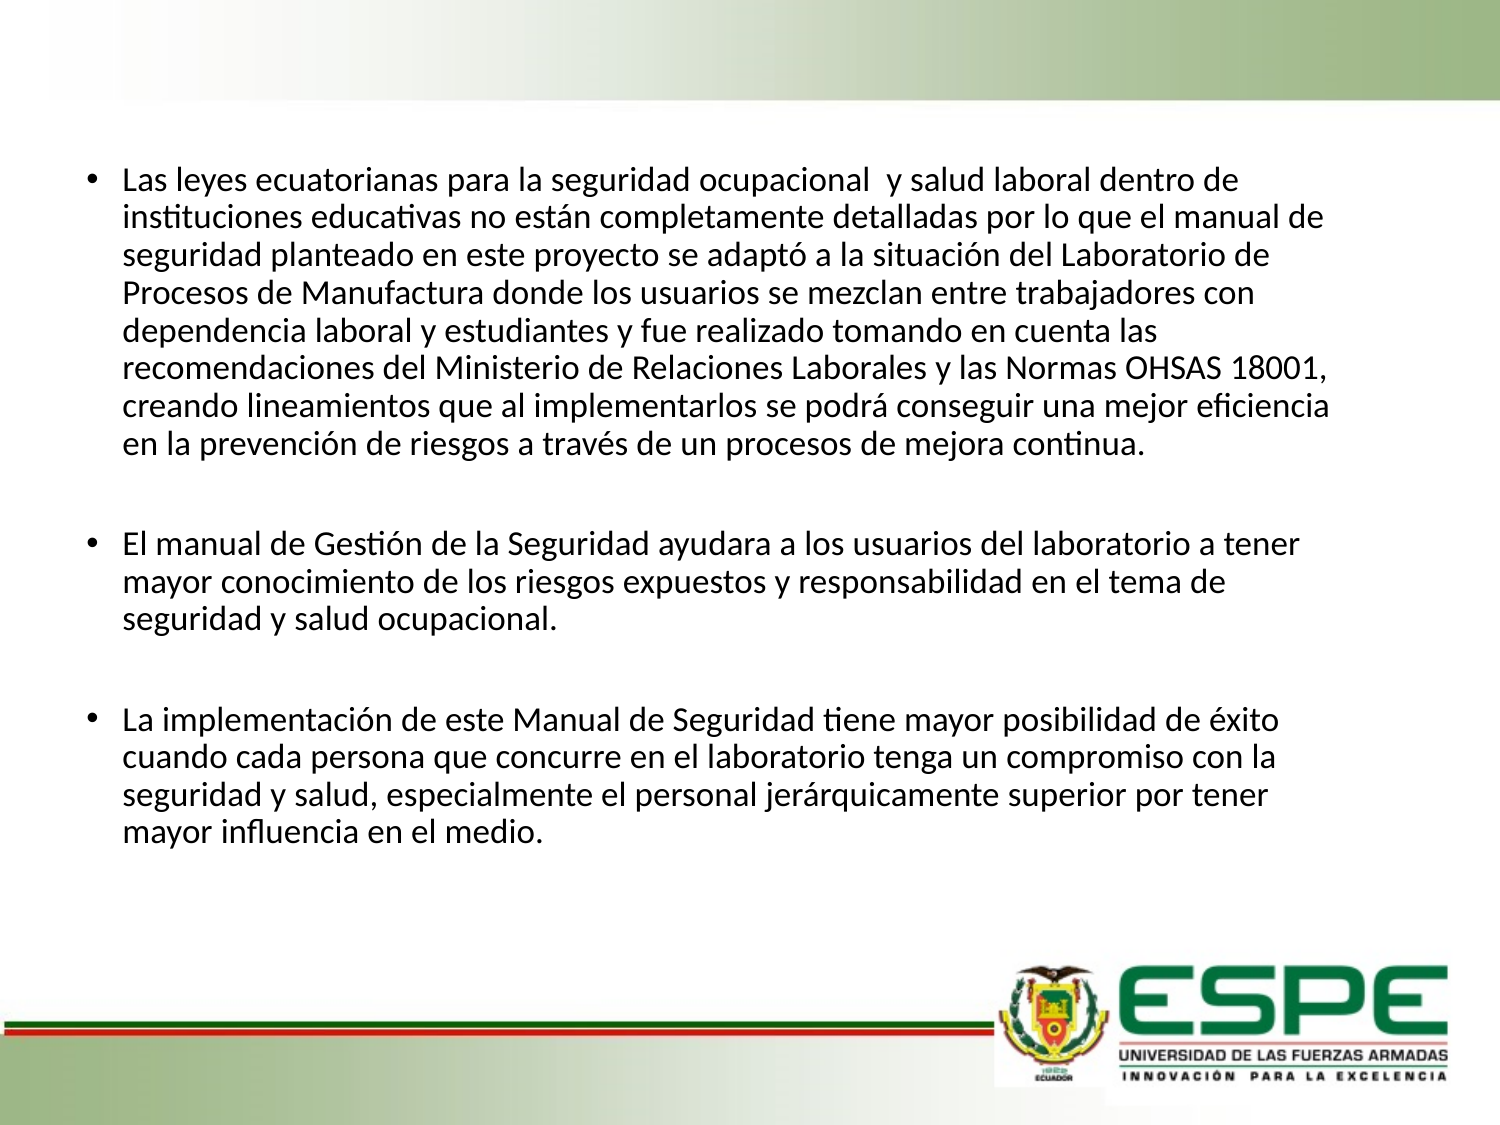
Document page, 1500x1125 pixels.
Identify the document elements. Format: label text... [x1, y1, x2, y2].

list Las leyes ecuatorianas para la seguridad ocupacional y salud laboral dentro de instituciones educativas no están completamente detalladas por lo que el manual de seguridad planteado en este proyecto se adaptó a la situación del Laboratorio de Procesos de Manufactura donde los usuarios se mezclan entre trabajadores con dependencia laboral y estudiantes y fue realizado tomando en cuenta las recomendaciones del Ministerio de Relaciones Laborales y las Normas OHSAS 18001, creando lineamientos que al implementarlos se podrá conseguir una mejor eficiencia en la prevención de riesgos a través de un procesos de mejora continua. El manual de Gestión de la Seguridad ayudara a los usuarios del laboratorio a tener mayor conocimiento de los riesgos expuestos y responsabilidad en el tema de seguridad y salud ocupacional. La implementación de este Manual de Seguridad tiene mayor posibilidad de éxito cuando cada persona que concurre en el laboratorio tenga un compromiso con la seguridad y salud, especialmente el personal jerárquicamente superior por tener mayor influencia en el medio. [71, 153, 1366, 868]
picture [0, 0, 1500, 1125]
